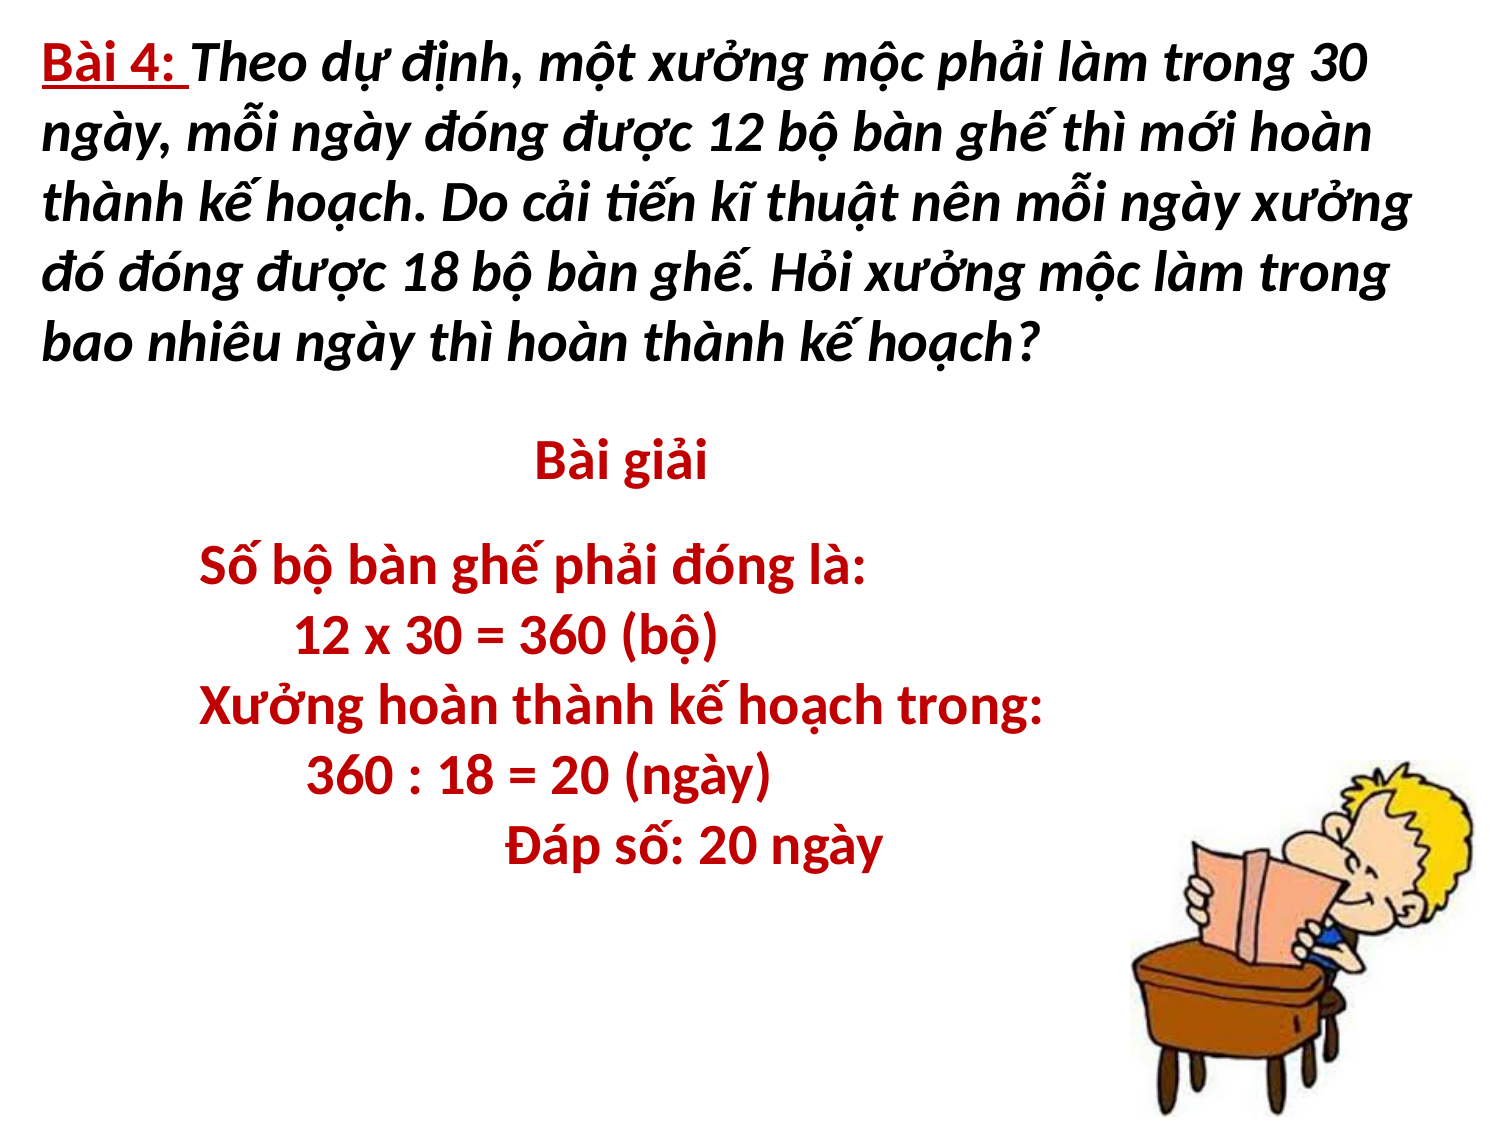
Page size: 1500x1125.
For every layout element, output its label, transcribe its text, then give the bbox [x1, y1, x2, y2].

picture [1130, 760, 1476, 1117]
text_box Bài 4: Theo dự định, một xưởng mộc phải làm trong 30 ngày, mỗi ngày đóng được 12 bộ bàn ghế thì mới hoàn thành kế hoạch. Do cải tiến kĩ thuật nên mỗi ngày xưởng đó đóng được 18 bộ bàn ghế. Hỏi xưởng mộc làm trong bao nhiêu ngày thì hoàn thành kế hoạch? [26, 15, 1500, 381]
text_box Bài giải Số bộ bàn ghế phải đóng là: 12 x 30 = 360 (bộ) Xưởng hoàn thành kế hoạch trong: 360 : 18 = 20 (ngày) Đáp số: 20 ngày [184, 379, 1059, 884]
